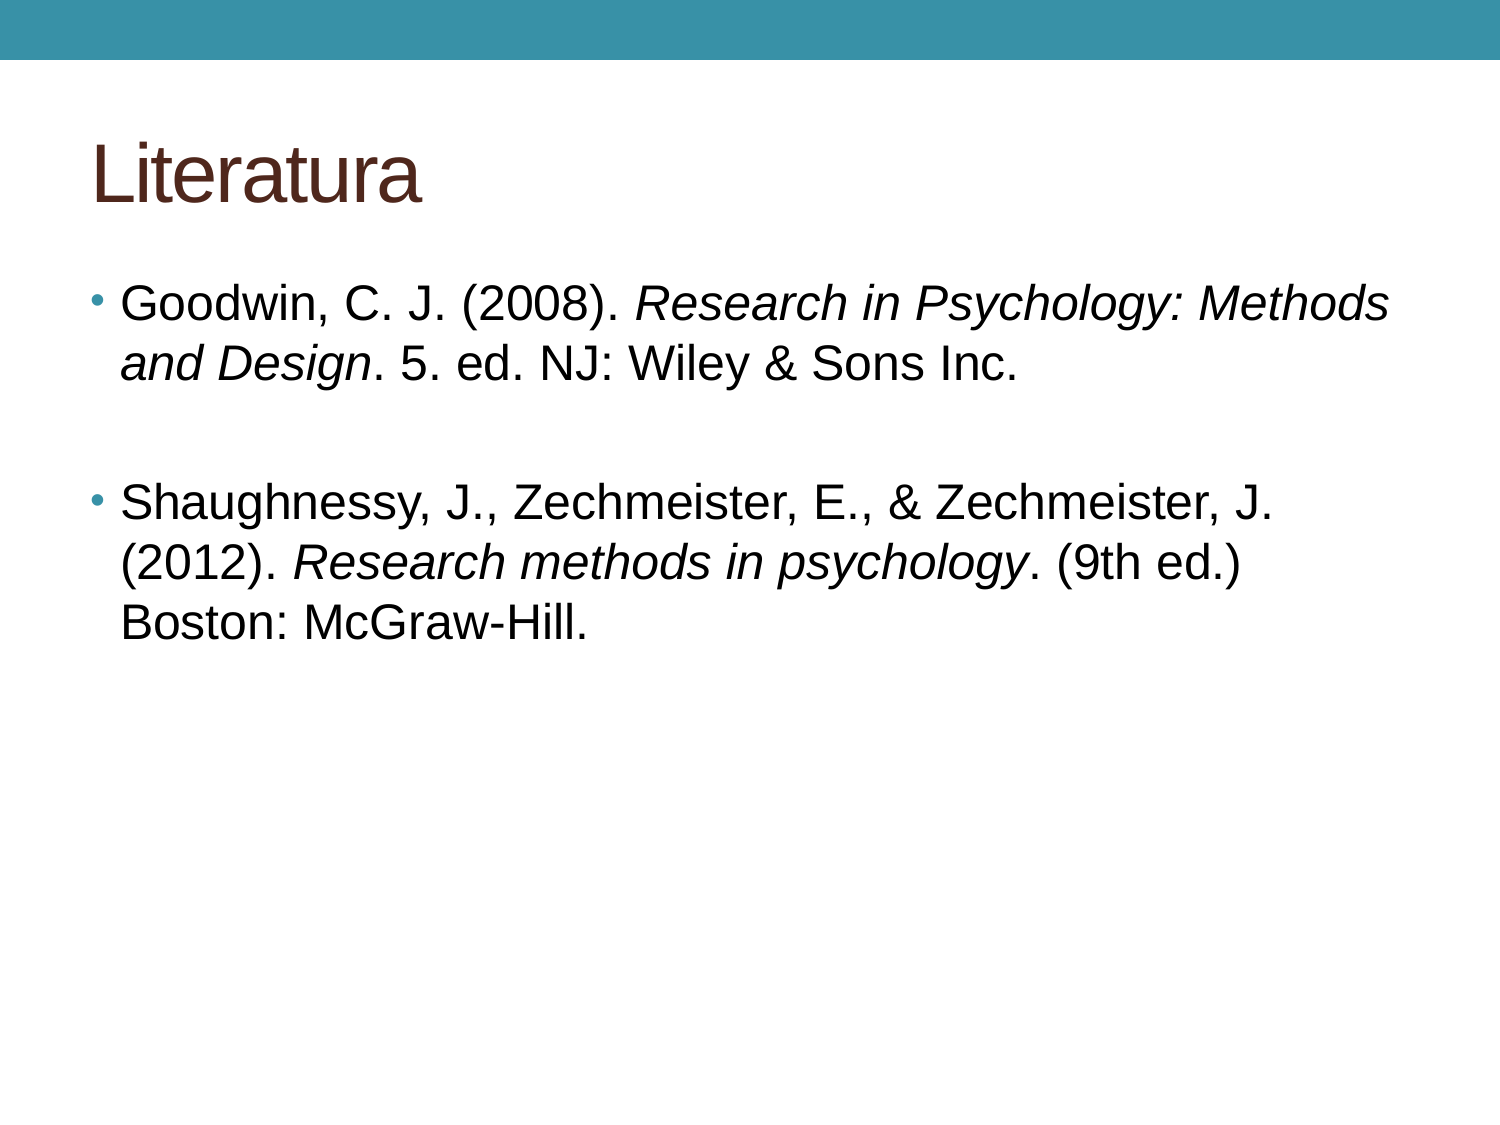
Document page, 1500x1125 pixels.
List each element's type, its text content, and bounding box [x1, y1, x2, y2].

title Literatura [75, 87, 1425, 250]
list Goodwin, C. J. (2008). Research in Psychology: Methods and Design. 5. ed. NJ: Wiley & Sons Inc. Shaughnessy, J., Zechmeister, E., & Zechmeister, J. (2012). Research methods in psychology. (9th ed.) Boston: McGraw-Hill. [75, 262, 1425, 1063]
